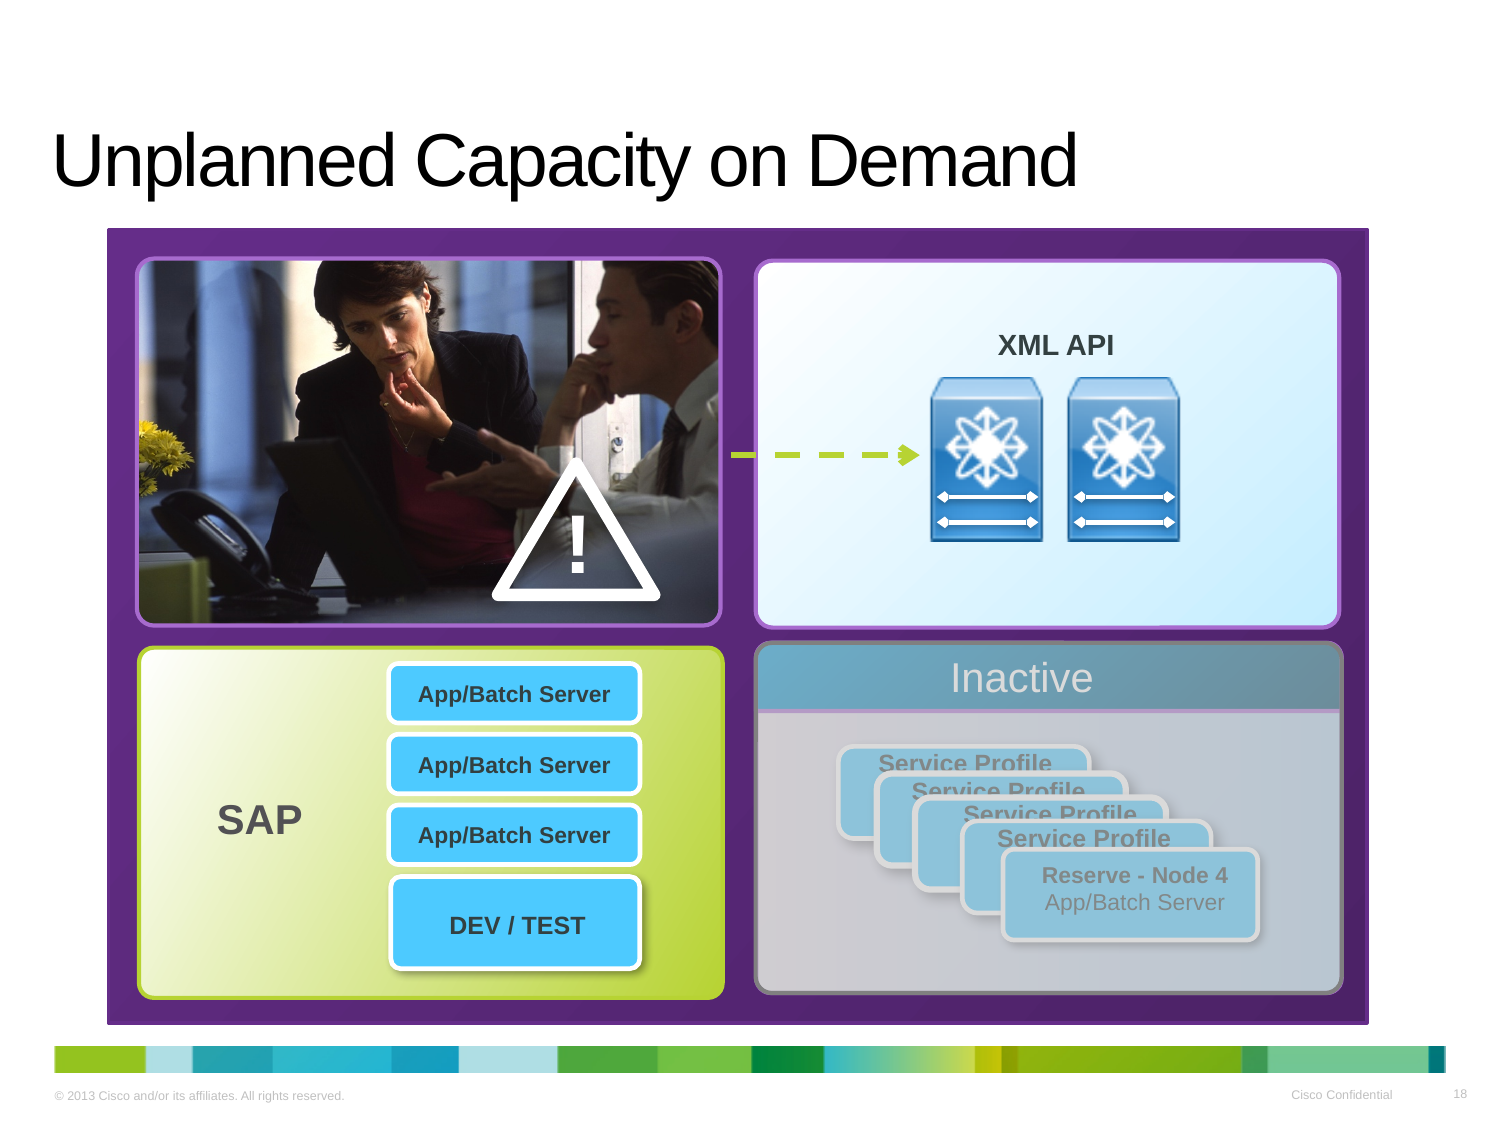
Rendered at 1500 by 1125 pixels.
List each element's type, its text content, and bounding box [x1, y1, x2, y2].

text_box SAP [165, 785, 355, 851]
text_box [136, 645, 725, 1000]
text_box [904, 376, 1070, 542]
text_box [134, 256, 723, 628]
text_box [1002, 849, 1258, 941]
text_box App/Batch Server [388, 804, 640, 865]
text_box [838, 740, 1090, 839]
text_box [390, 876, 641, 969]
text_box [914, 791, 1167, 890]
text_box App/Batch Server [388, 734, 640, 794]
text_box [497, 463, 655, 598]
text_box [753, 258, 1342, 630]
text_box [876, 767, 1127, 866]
text_box [106, 227, 1369, 1025]
title Unplanned Capacity on Demand [37, 70, 1447, 209]
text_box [961, 814, 1212, 914]
picture [54, 1046, 1446, 1073]
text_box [1072, 376, 1207, 542]
text_box App/Batch Server [388, 663, 640, 724]
text_box XML API [924, 324, 1188, 363]
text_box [755, 642, 1342, 994]
